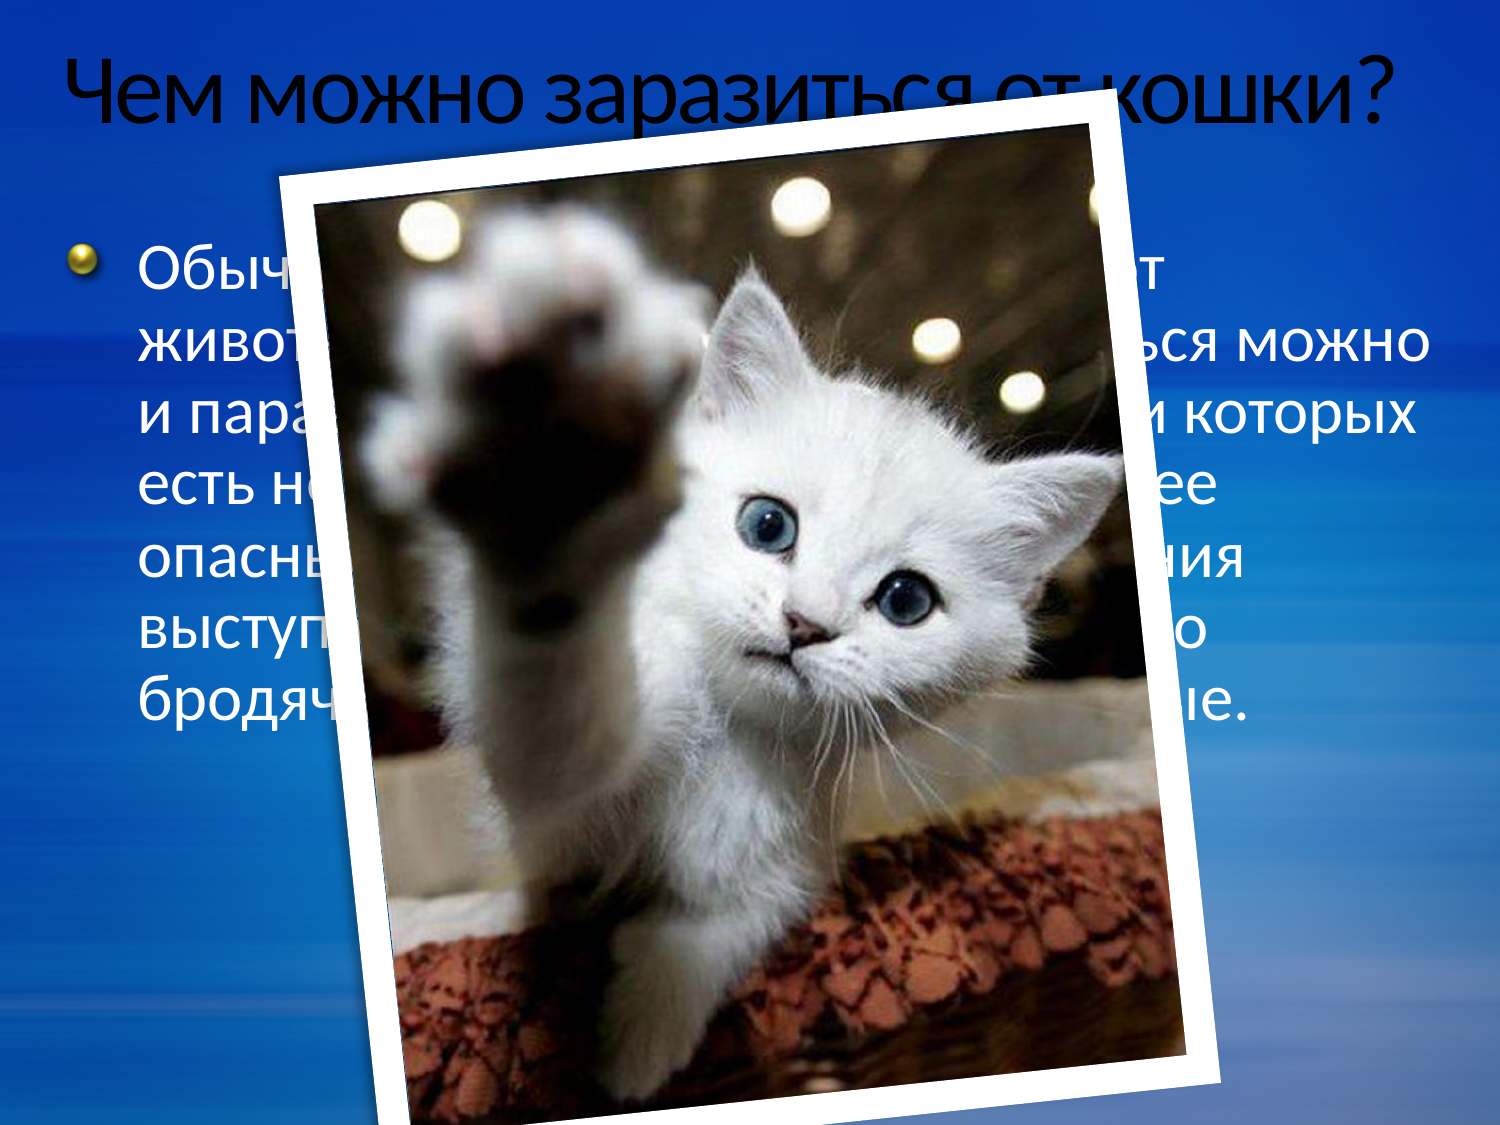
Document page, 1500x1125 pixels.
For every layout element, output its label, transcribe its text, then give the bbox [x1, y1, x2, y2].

list Обычно люди бояться заразиться от животных бешенством. Но заразиться можно и паразитарными болезнями, среди которых есть не менее, а, может быть, и более опасные. Часто источником заражения выступают собаки и кошки. Не только бродячие, но и домашние, ухоженные. [1146, 231, 1438, 741]
list Обычно люди бояться заразиться от животных бешенством. Но заразиться можно и паразитарными болезнями, среди которых есть не менее, а, может быть, и более опасные. Часто источником заражения выступают собаки и кошки. Не только бродячие, но и домашние, ухоженные. [62, 231, 326, 741]
picture [0, 0, 1500, 1125]
title Чем можно заразиться от кошки? [62, 37, 1438, 147]
